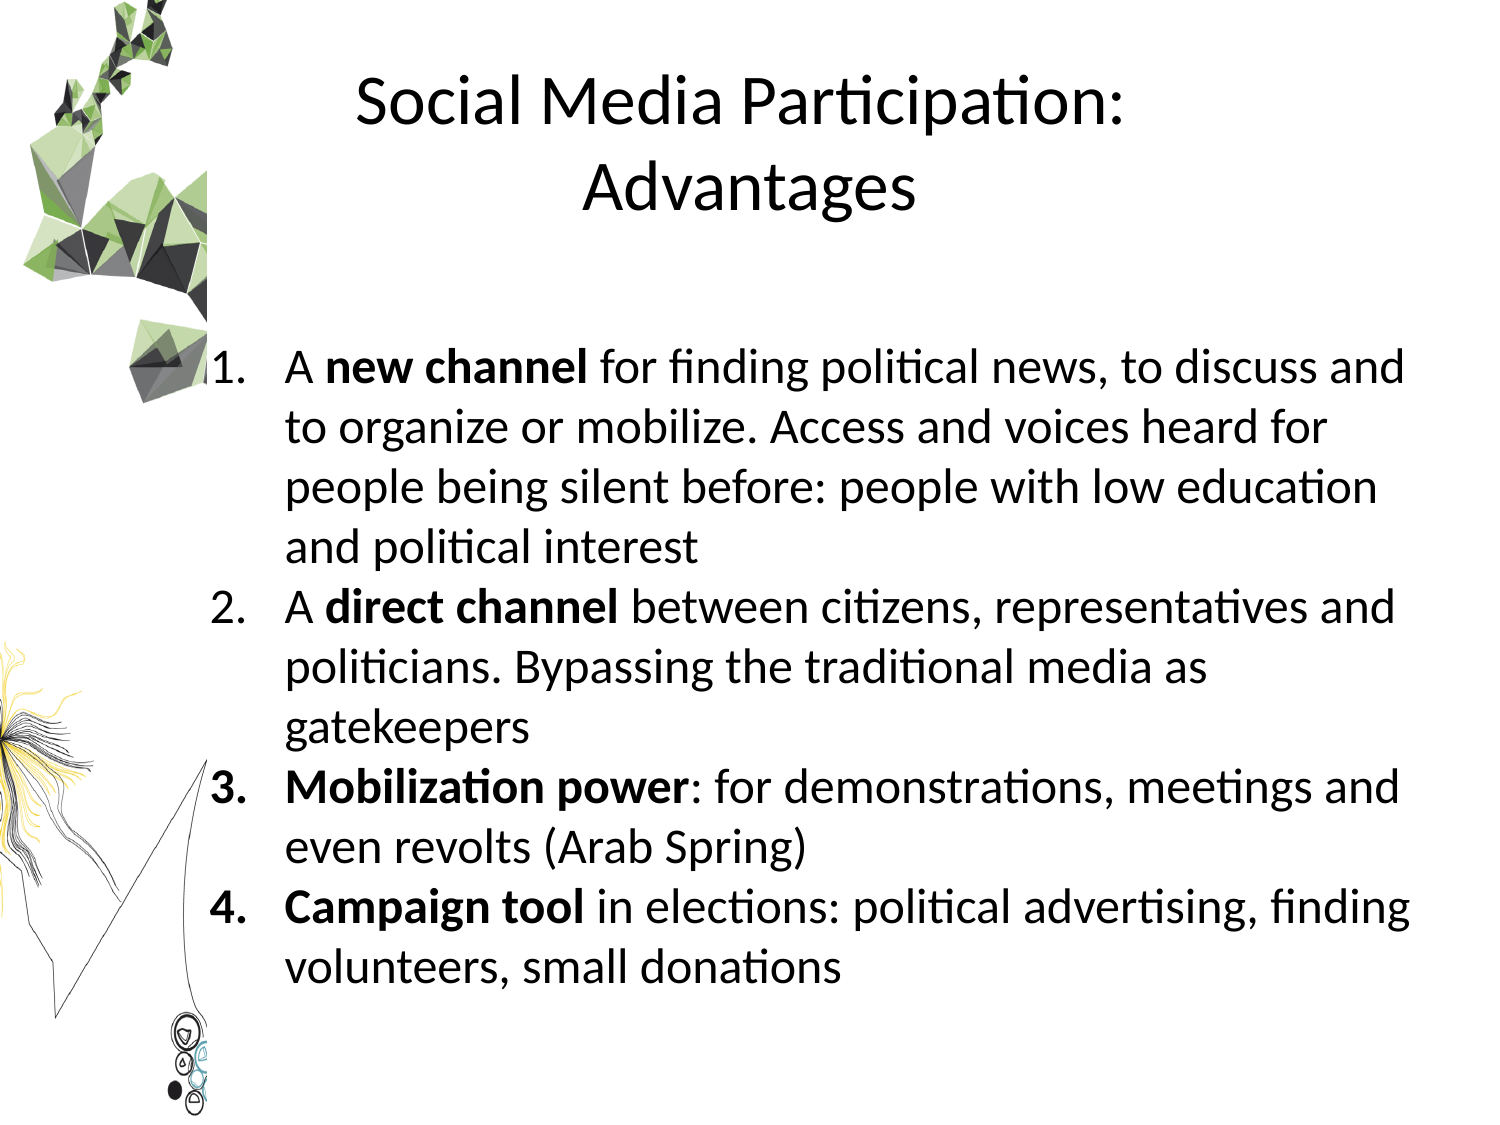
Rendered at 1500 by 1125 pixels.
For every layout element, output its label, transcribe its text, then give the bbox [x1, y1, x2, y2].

picture [0, 0, 207, 1125]
text_box A new channel for finding political news, to discuss and to organize or mobilize. Access and voices heard for people being silent before: people with low education and political interest A direct channel between citizens, representatives and politicians. Bypassing the traditional media as gatekeepers Mobilization power: for demonstrations, meetings and even revolts (Arab Spring) Campaign tool in elections: political advertising, finding volunteers, small donations [211, 326, 1471, 1121]
title Social Media Participation: Advantages [211, 45, 1425, 233]
